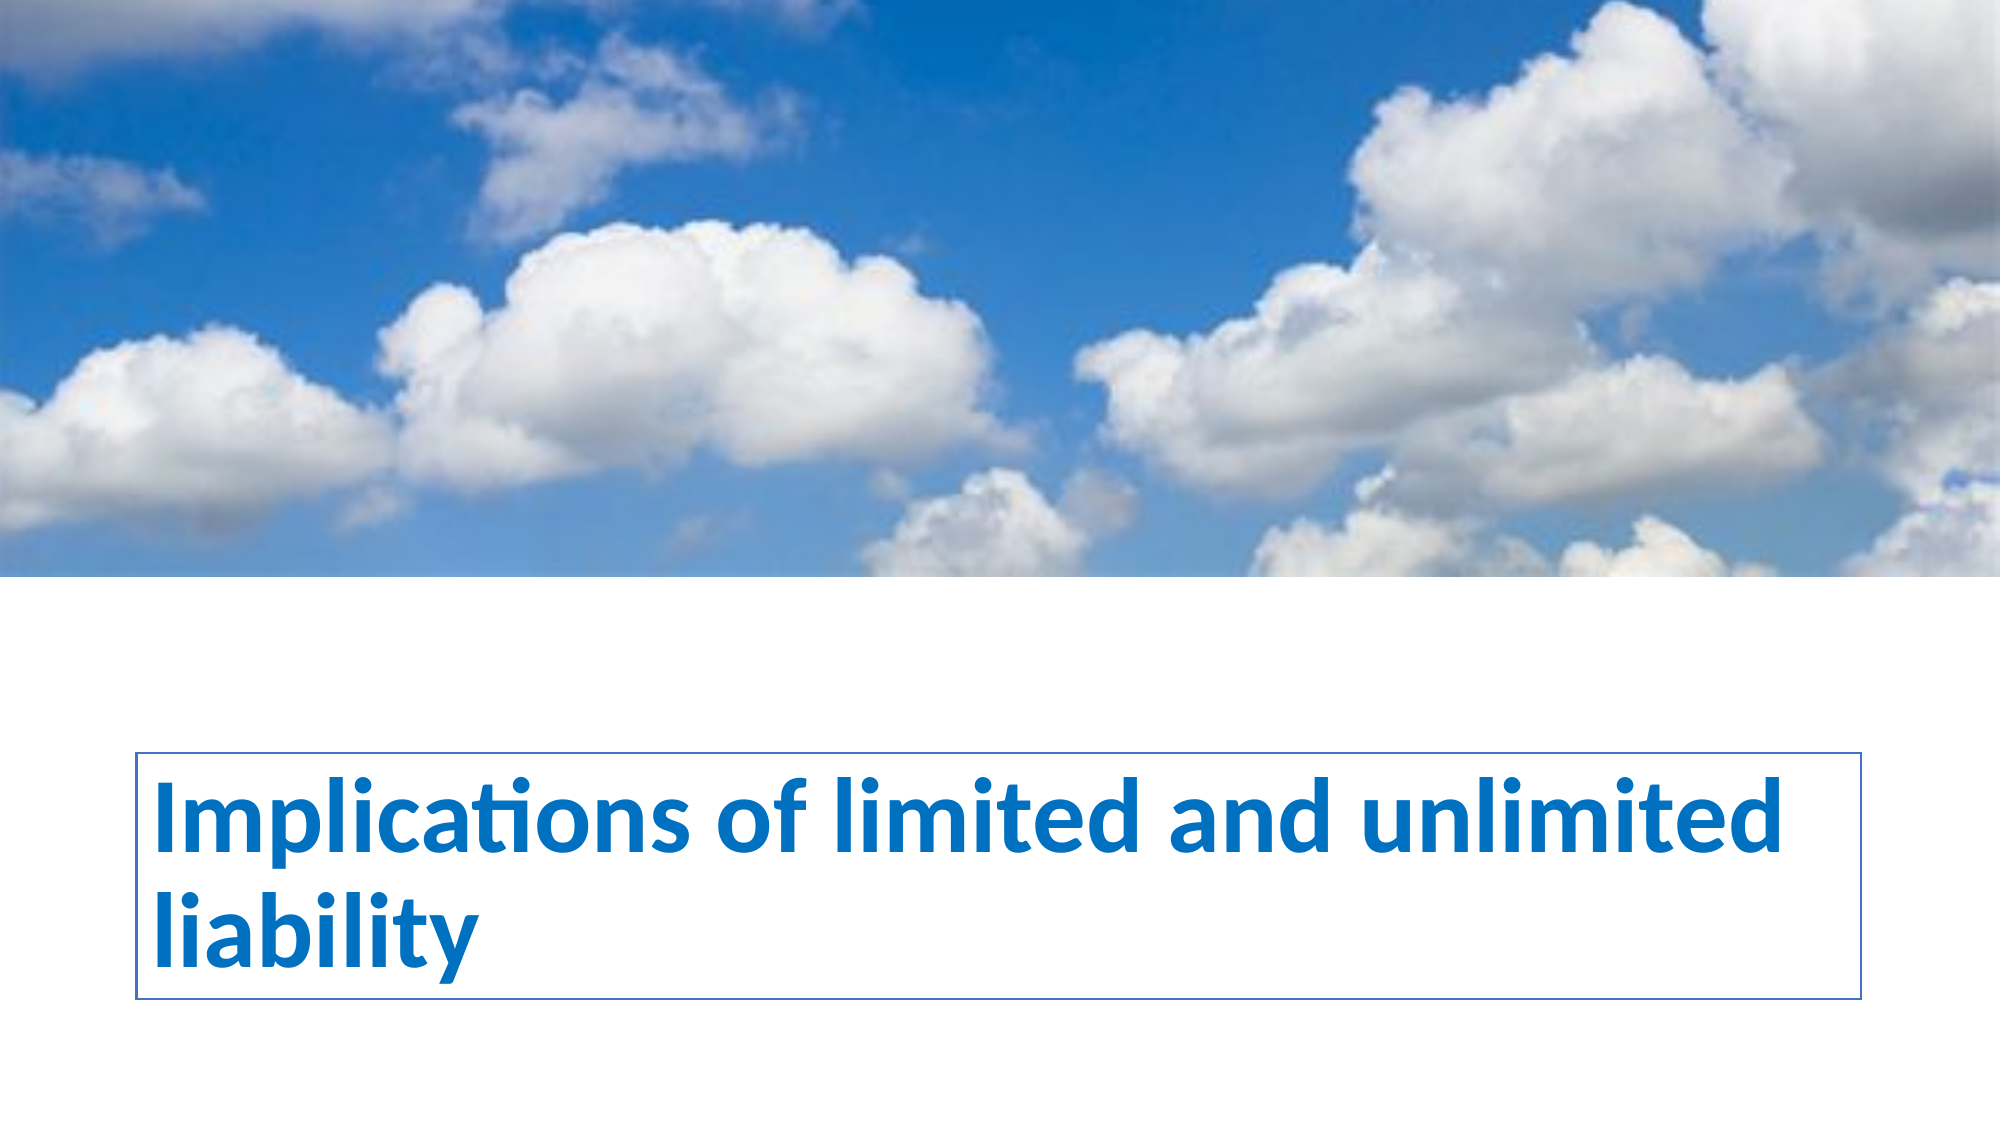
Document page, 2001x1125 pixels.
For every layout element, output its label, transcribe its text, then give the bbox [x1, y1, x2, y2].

picture [0, 0, 2000, 577]
list Implications of limited and unlimited liability [135, 752, 1862, 1000]
